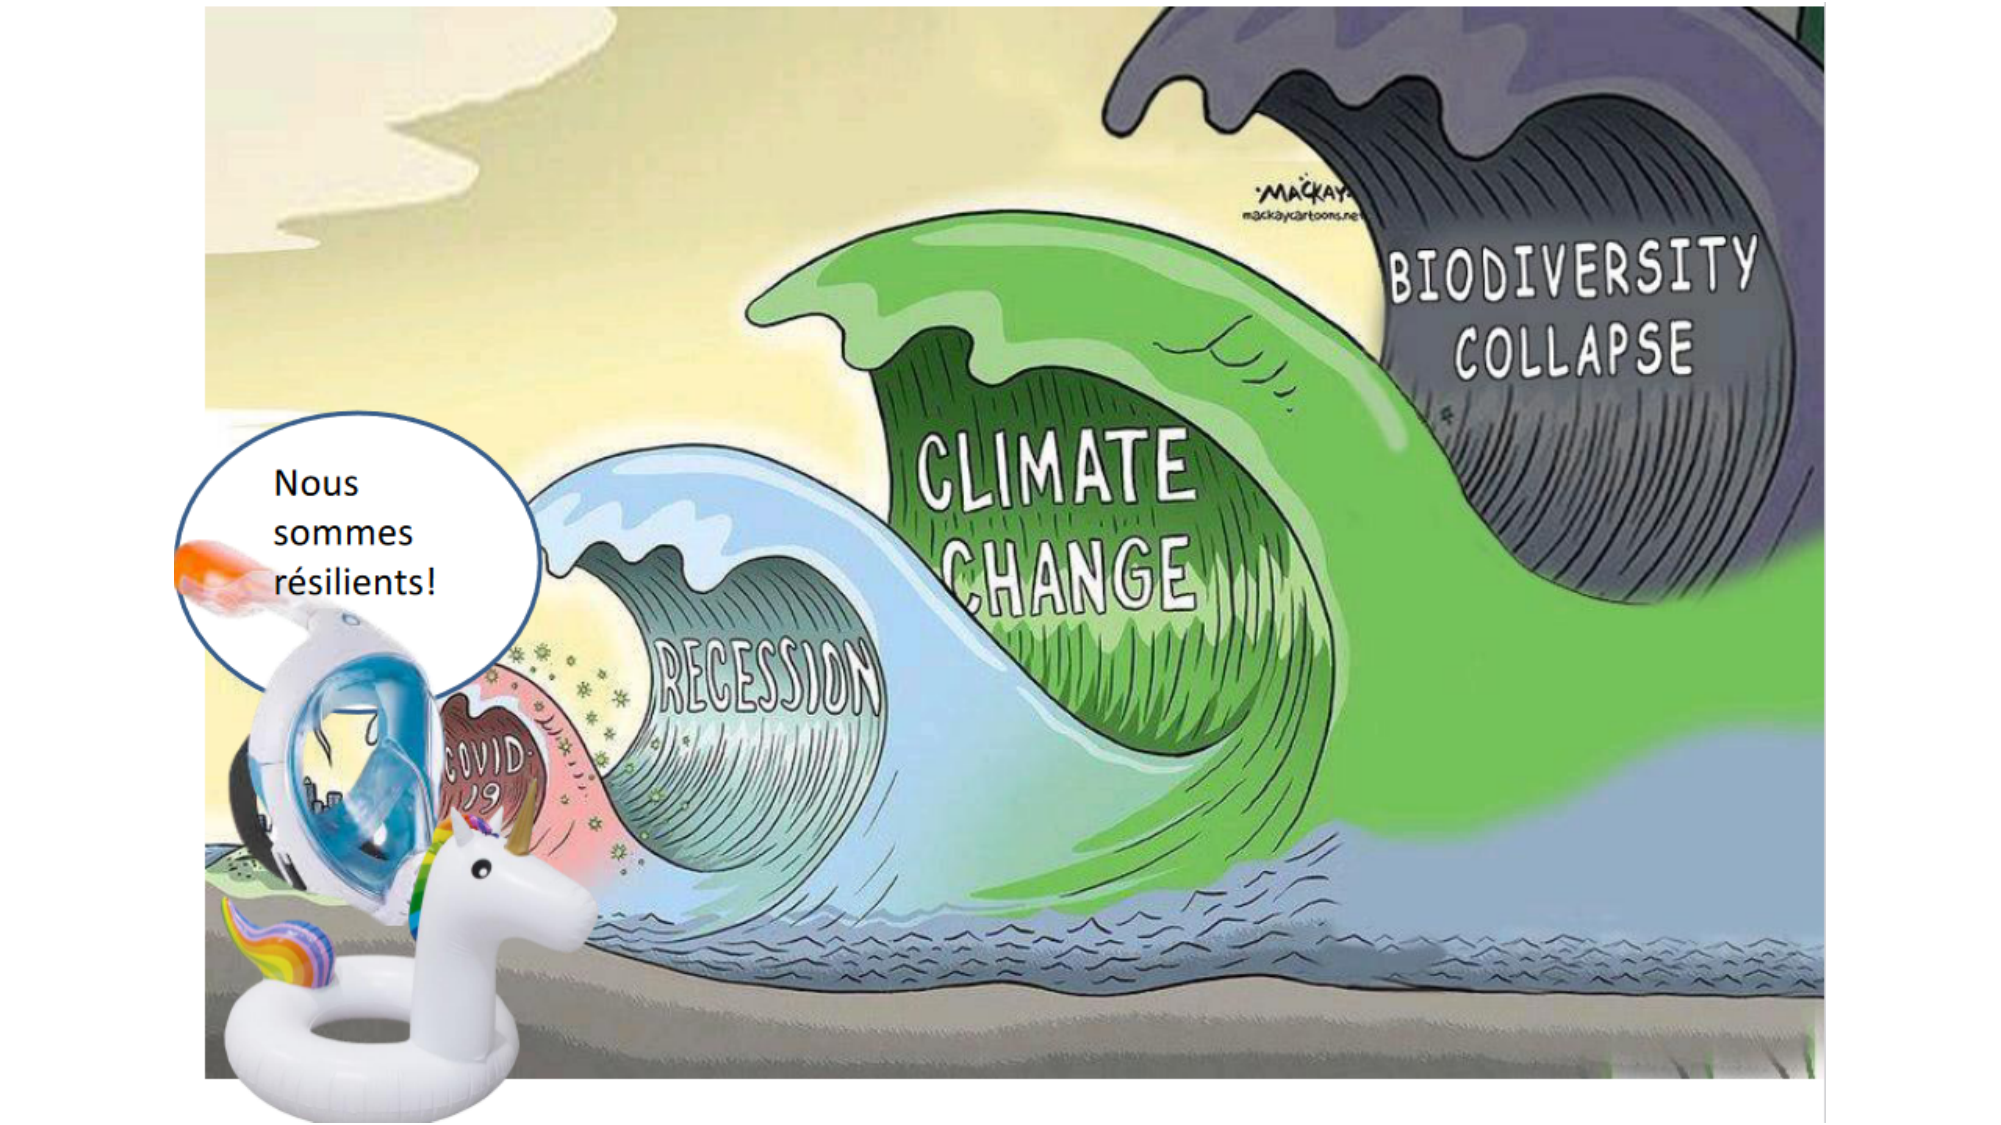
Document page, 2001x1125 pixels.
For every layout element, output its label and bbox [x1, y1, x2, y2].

picture [174, 2, 1826, 1123]
